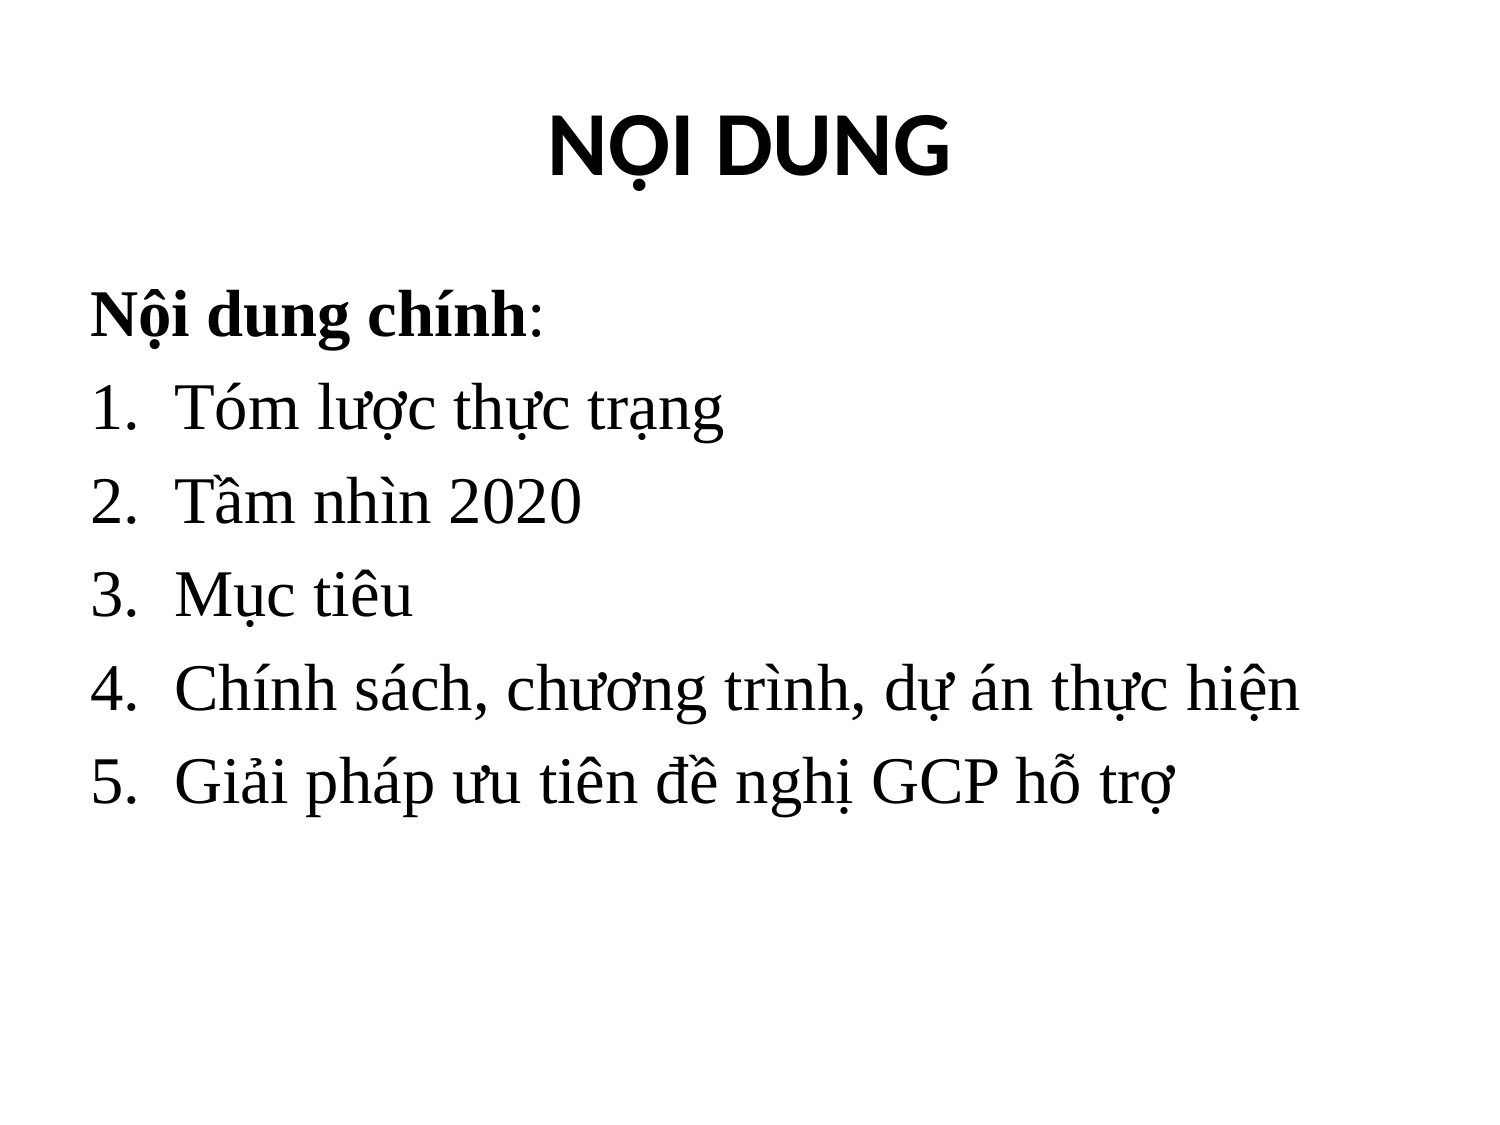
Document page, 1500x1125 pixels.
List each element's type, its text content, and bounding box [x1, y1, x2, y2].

list Nội dung chính: Tóm lược thực trạng Tầm nhìn 2020 Mục tiêu Chính sách, chương trình, dự án thực hiện Giải pháp ưu tiên đề nghị GCP hỗ trợ [75, 262, 1425, 1005]
title NỘI DUNG [75, 45, 1425, 233]
